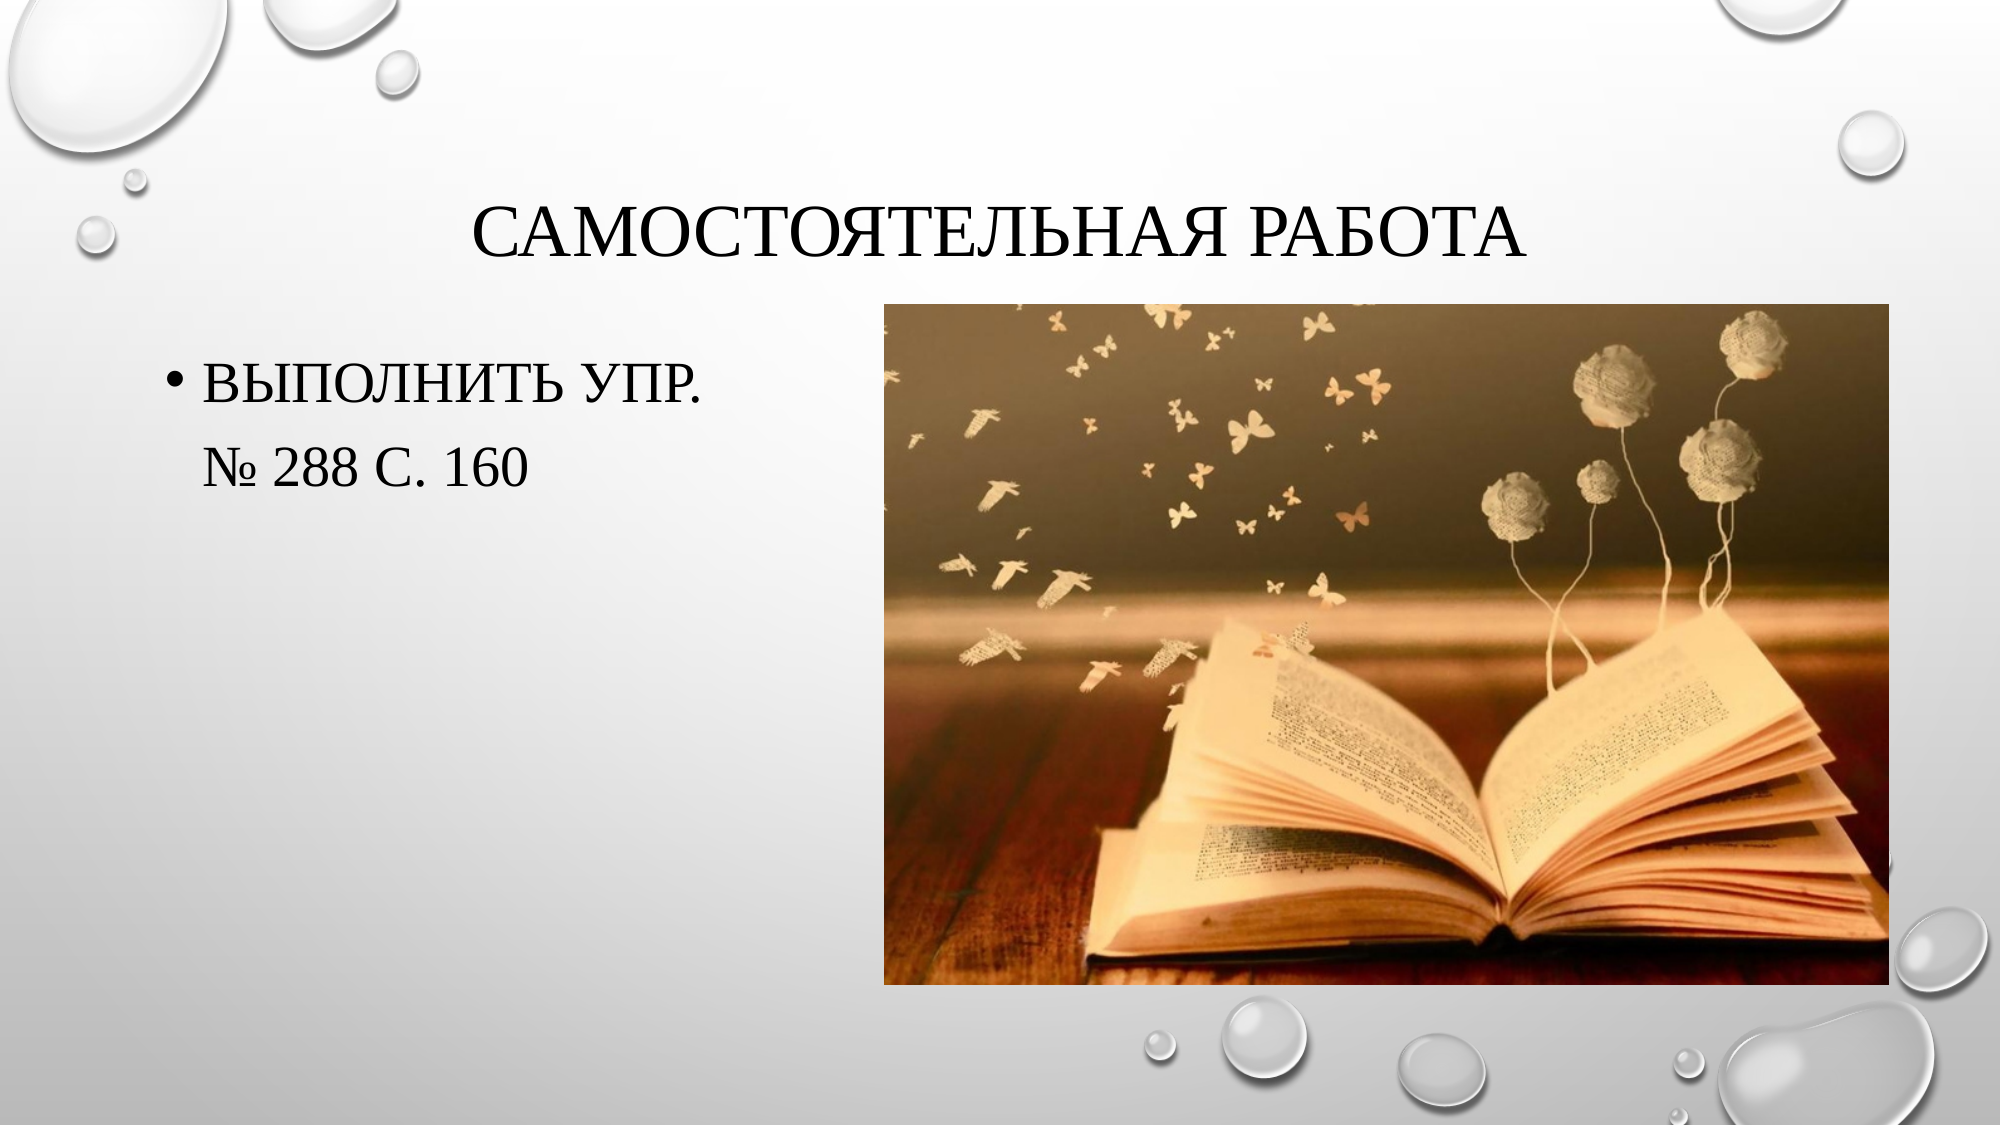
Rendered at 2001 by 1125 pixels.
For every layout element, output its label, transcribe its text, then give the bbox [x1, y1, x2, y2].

title Самостоятельная работа [149, 101, 1851, 364]
picture [0, 0, 2000, 1125]
list Выполнить упр. № 288 с. 160 [149, 322, 744, 1024]
